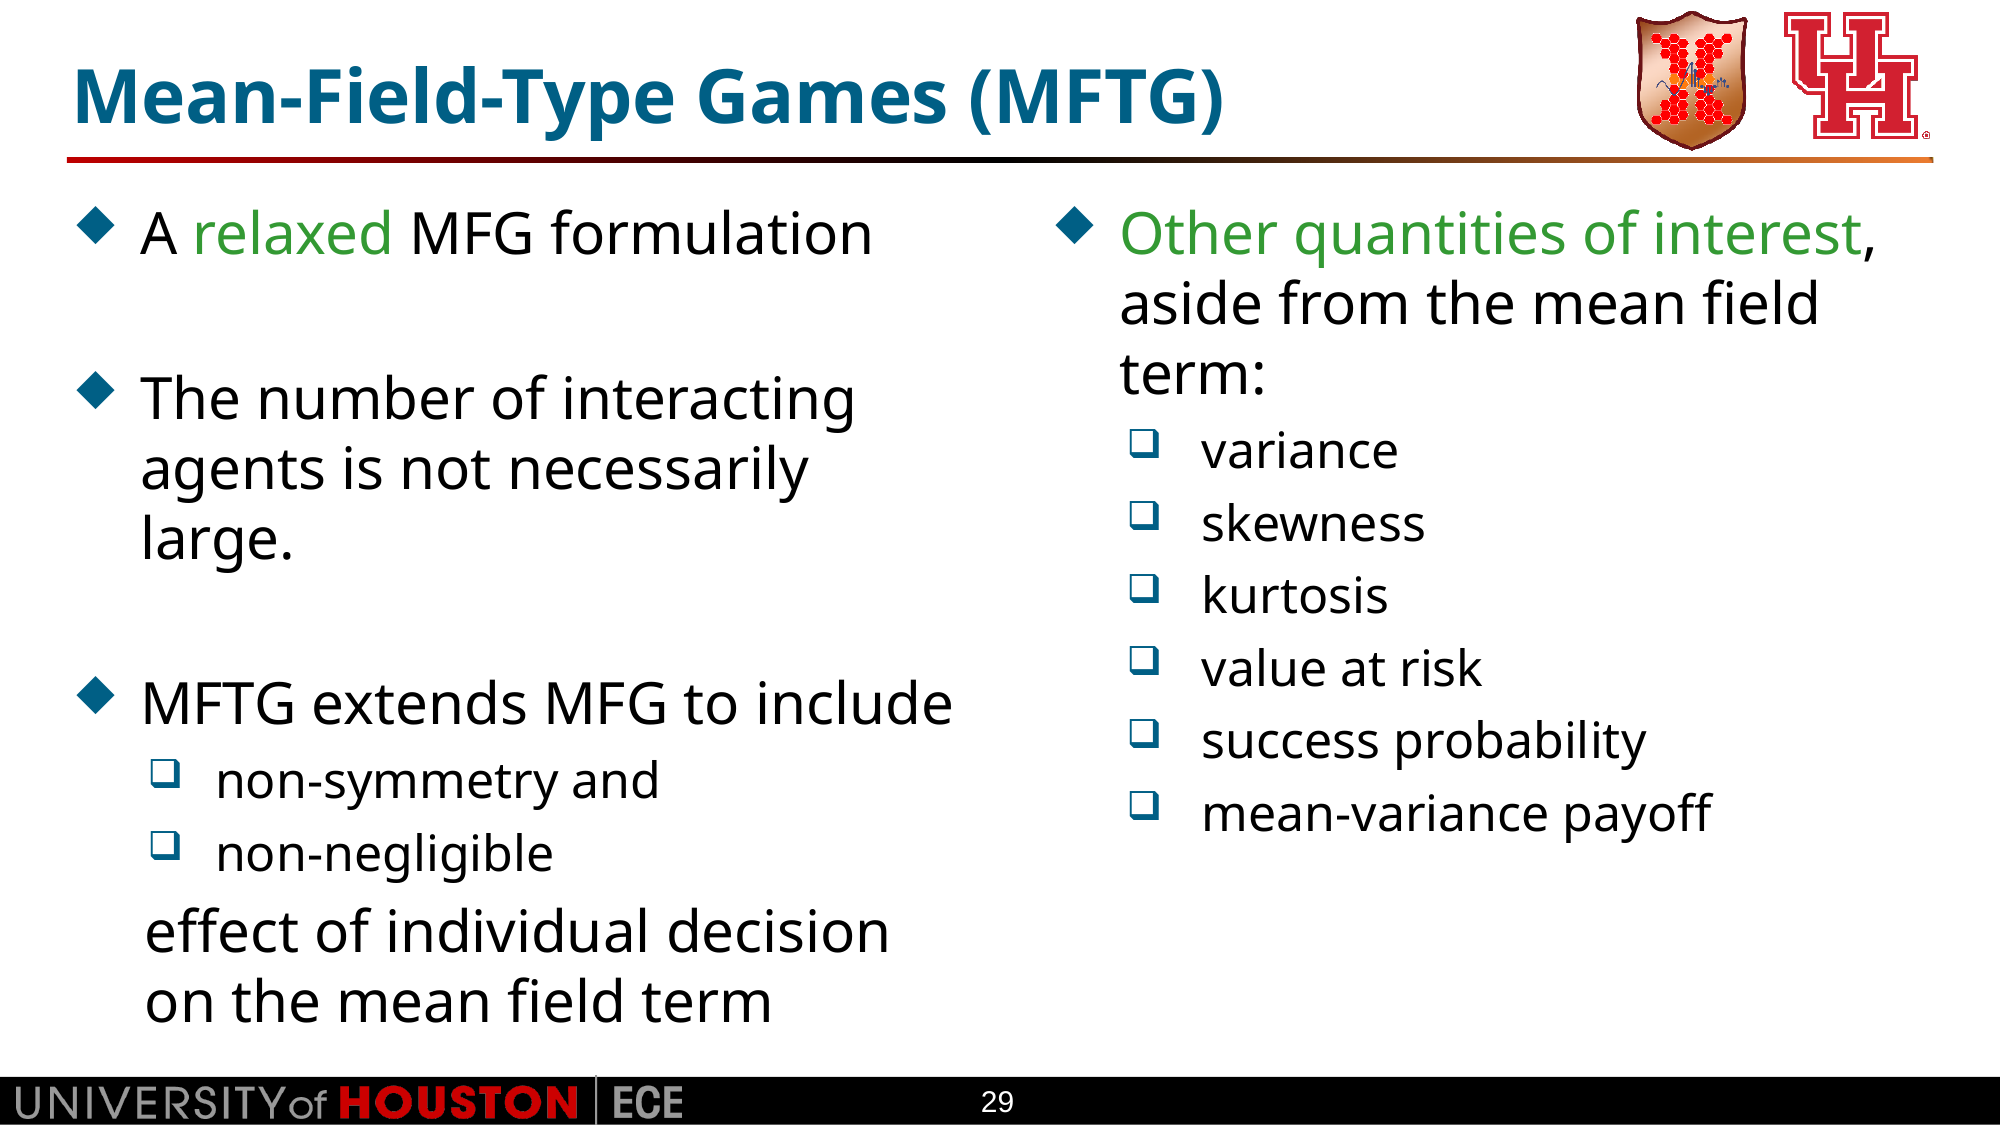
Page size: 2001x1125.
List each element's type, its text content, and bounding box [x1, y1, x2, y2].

picture [1591, 7, 1934, 163]
text_box Other quantities of interest, aside from the mean field term: variance skewness kurtosis value at risk success probability mean-variance payoff [1049, 181, 1932, 842]
title Mean-Field-Type Games (MFTG) [68, 46, 1707, 237]
slide_number 29 [975, 1082, 1025, 1120]
text_box A relaxed MFG formulation The number of interacting agents is not necessarily large. MFTG extends MFG to include non-symmetry and non-negligible effect of individual decision on the mean field term [69, 181, 976, 1034]
picture [16, 1075, 682, 1125]
